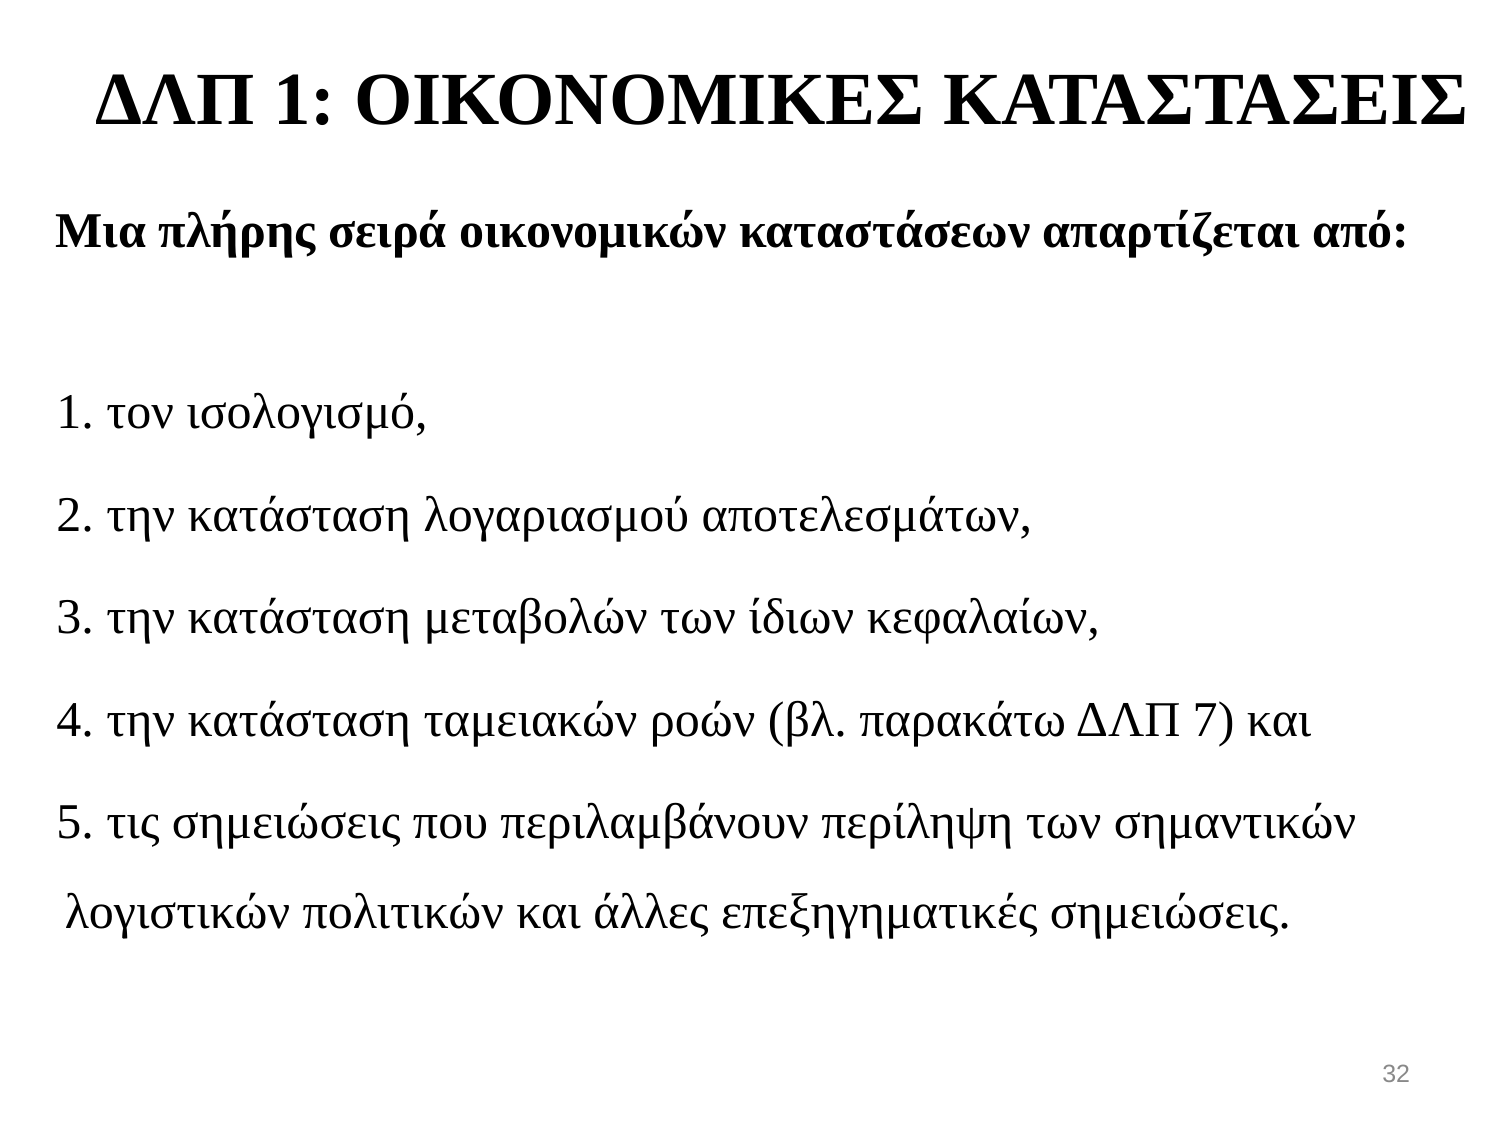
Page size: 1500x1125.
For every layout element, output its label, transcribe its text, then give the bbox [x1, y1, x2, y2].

text_box Μια πλήρης σειρά οικονομικών καταστάσεων απαρτίζεται από: 1. τον ισολογισμό, 2. την κατάσταση λογαριασμού αποτελεσμάτων, 3. την κατάσταση μεταβολών των ίδιων κεφαλαίων, 4. την κατάσταση ταμειακών ροών (βλ. παρακάτω ΔΛΠ 7) και 5. τις σημειώσεις που περιλαμβάνουν περίληψη των σημαντικών λογιστικών πολιτικών και άλλες επεξηγηματικές σημειώσεις. [41, 184, 1500, 1052]
text_box 32 [1074, 1052, 1425, 1103]
text_box ΔΛΠ 1: ΟΙΚΟΝΟΜΙΚΕΣ ΚΑΤΑΣΤΑΣΕΙΣ [64, 30, 1500, 184]
